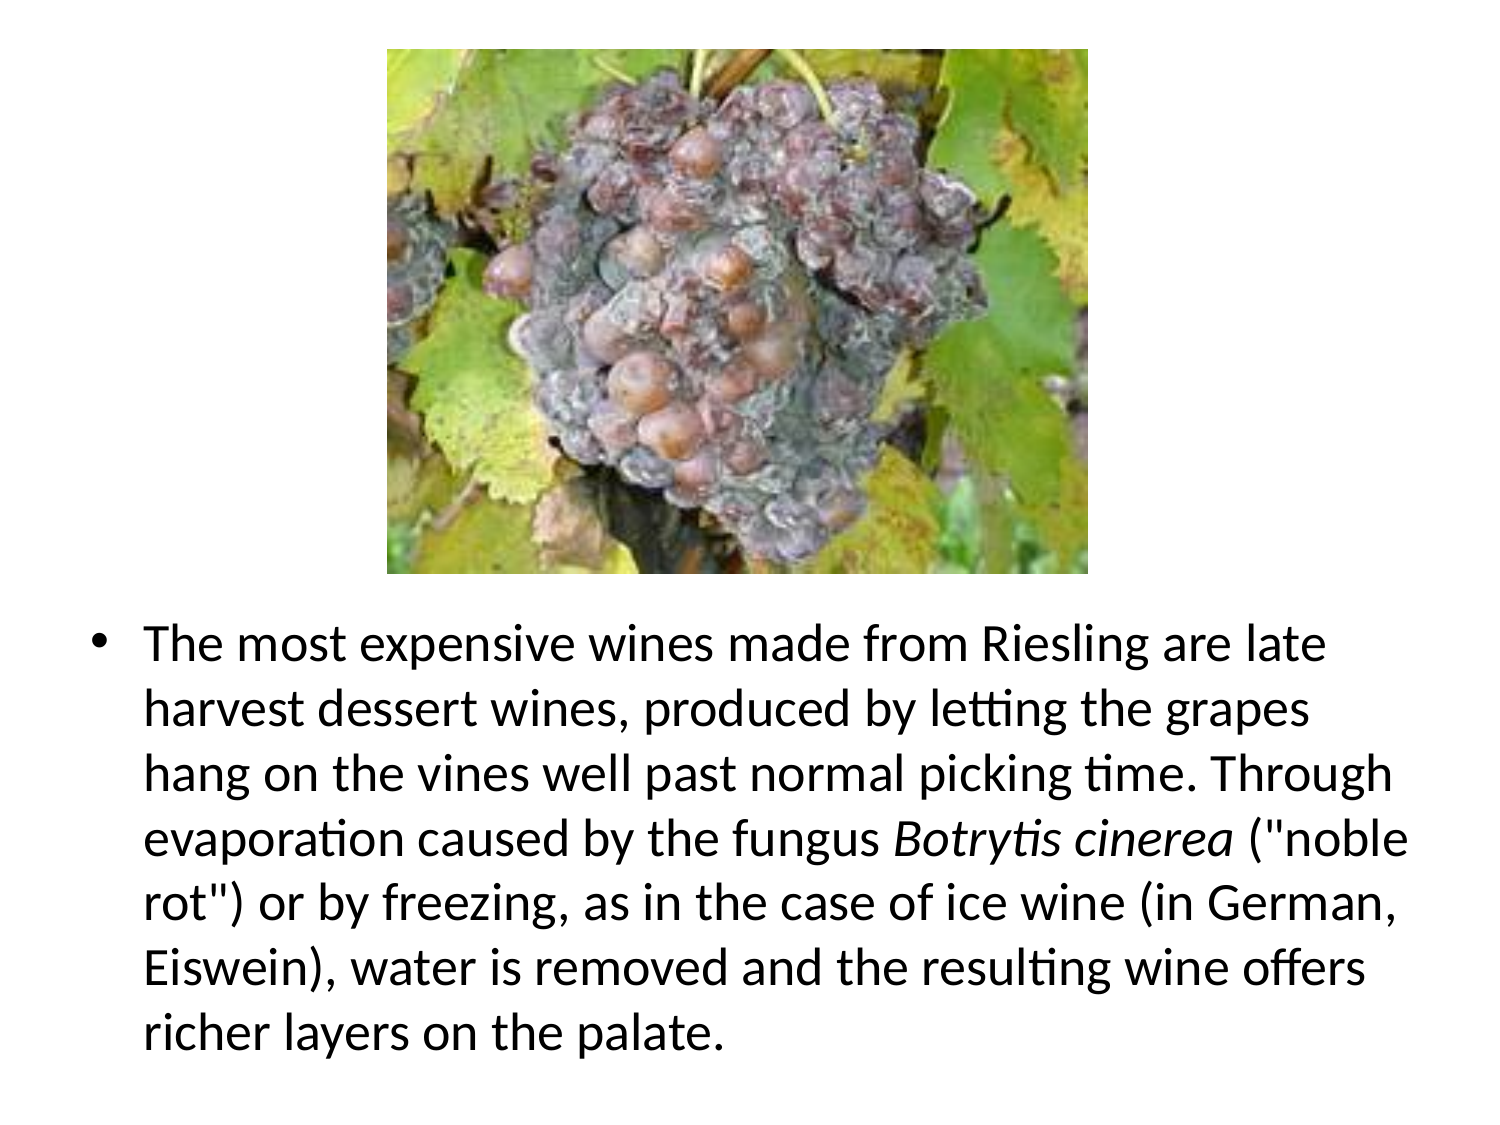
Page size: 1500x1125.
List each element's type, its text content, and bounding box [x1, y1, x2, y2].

picture [387, 49, 1088, 574]
list The most expensive wines made from Riesling are late harvest dessert wines, produced by letting the grapes hang on the vines well past normal picking time. Through evaporation caused by the fungus Botrytis cinerea ("noble rot") or by freezing, as in the case of ice wine (in German, Eiswein), water is removed and the resulting wine offers richer layers on the palate. [75, 600, 1425, 1075]
